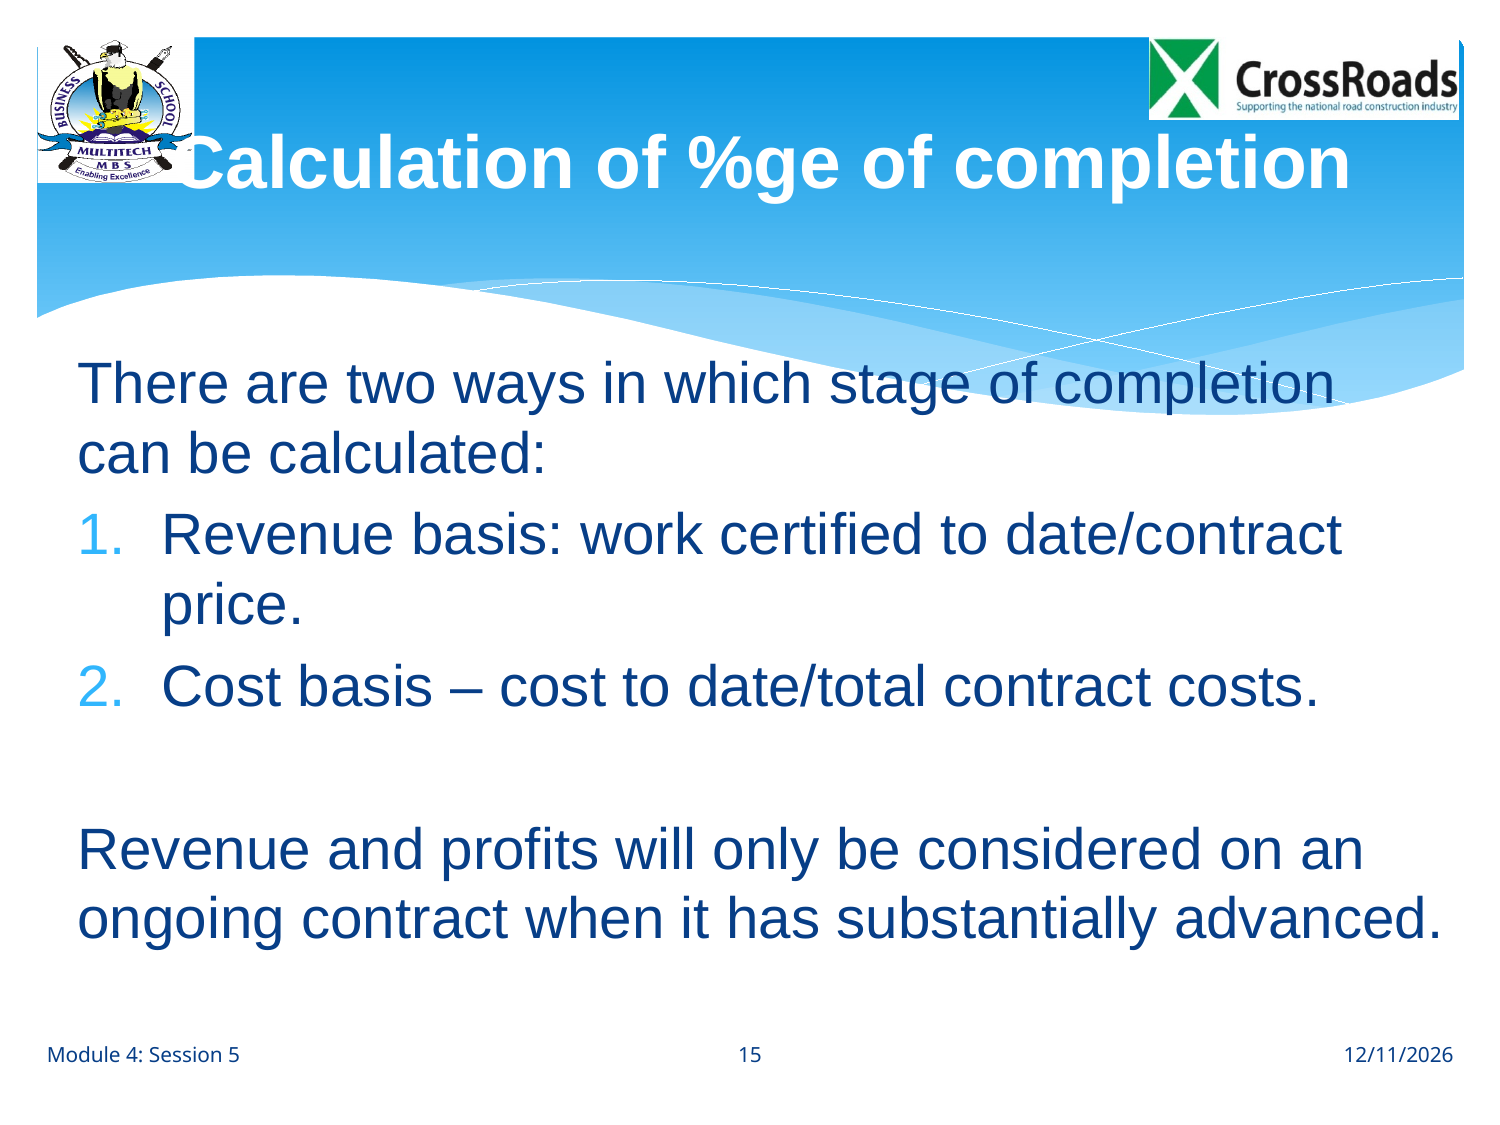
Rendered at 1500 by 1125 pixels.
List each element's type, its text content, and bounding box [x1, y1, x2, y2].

title Calculation of %ge of completion [75, 55, 1450, 261]
picture [1150, 37, 1459, 120]
slide_number 15 [654, 1025, 846, 1086]
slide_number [847, 1025, 1469, 1086]
footer Module 4: Session 5 [31, 1025, 653, 1086]
list There are two ways in which stage of completion can be calculated: Revenue basis: work certified to date/contract price. Cost basis – cost to date/total contract costs. Revenue and profits will only be considered on an ongoing contract when it has substantially advanced. [62, 337, 1463, 1005]
